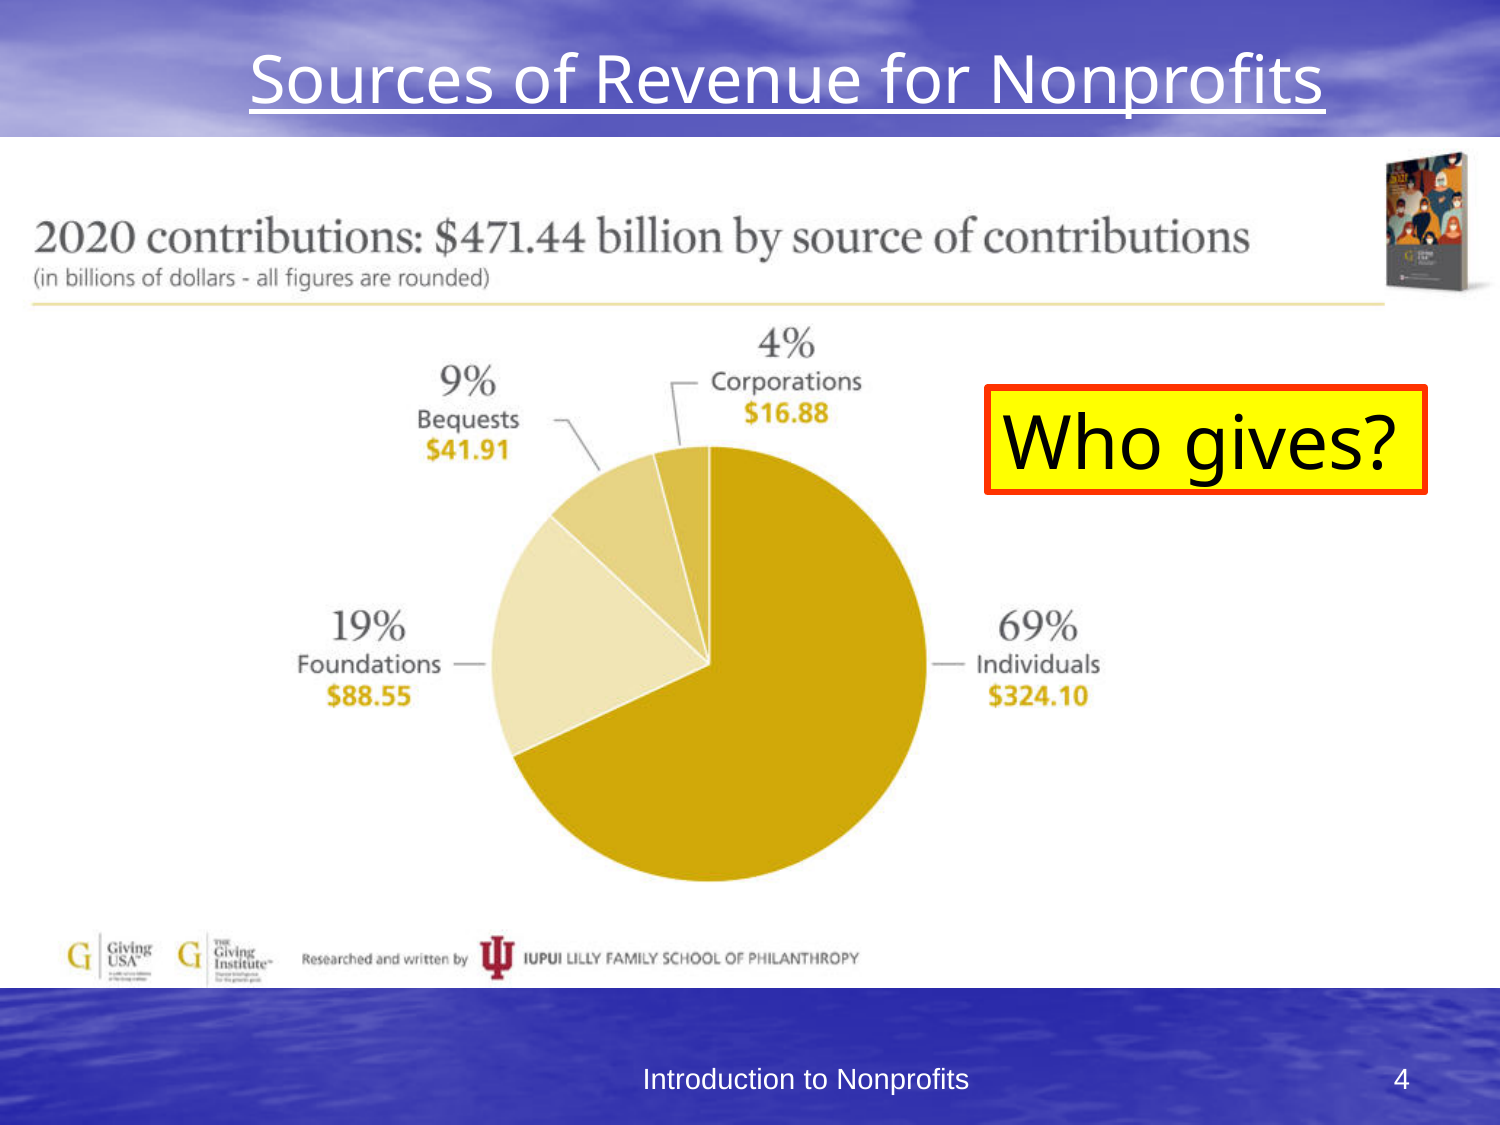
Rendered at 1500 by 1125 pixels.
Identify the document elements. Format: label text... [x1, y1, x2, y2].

text_box Sources of Revenue for Nonprofits [200, 29, 1375, 125]
slide_number 4 [1250, 1024, 1425, 1103]
picture [0, 137, 1500, 988]
footer Introduction to Nonprofits [462, 1025, 1150, 1104]
